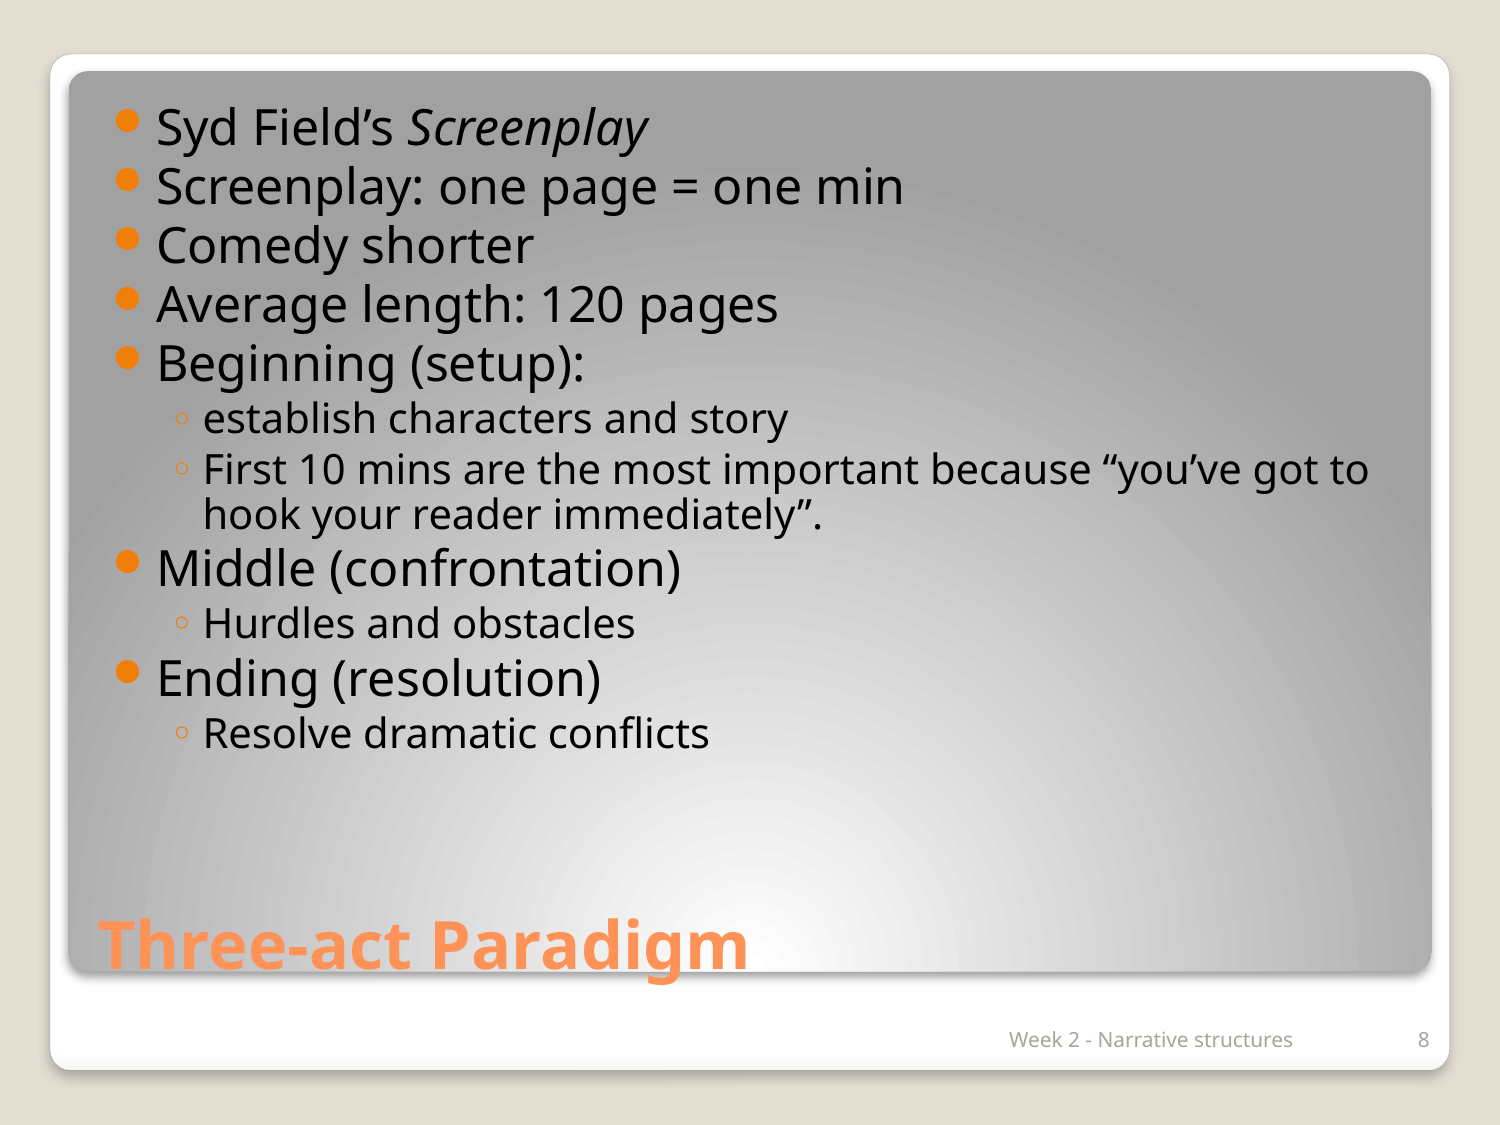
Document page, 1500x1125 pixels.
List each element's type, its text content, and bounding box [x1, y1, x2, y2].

list Syd Field’s Screenplay Screenplay: one page = one min Comedy shorter Average length: 120 pages Beginning (setup): establish characters and story First 10 mins are the most important because “you’ve got to hook your reader immediately”. Middle (confrontation) Hurdles and obstacles Ending (resolution) Resolve dramatic conflicts [82, 86, 1425, 774]
title Three-act Paradigm [82, 817, 1425, 990]
slide_number 8 [1369, 1002, 1445, 1063]
footer Week 2 - Narrative structures [994, 1002, 1369, 1063]
